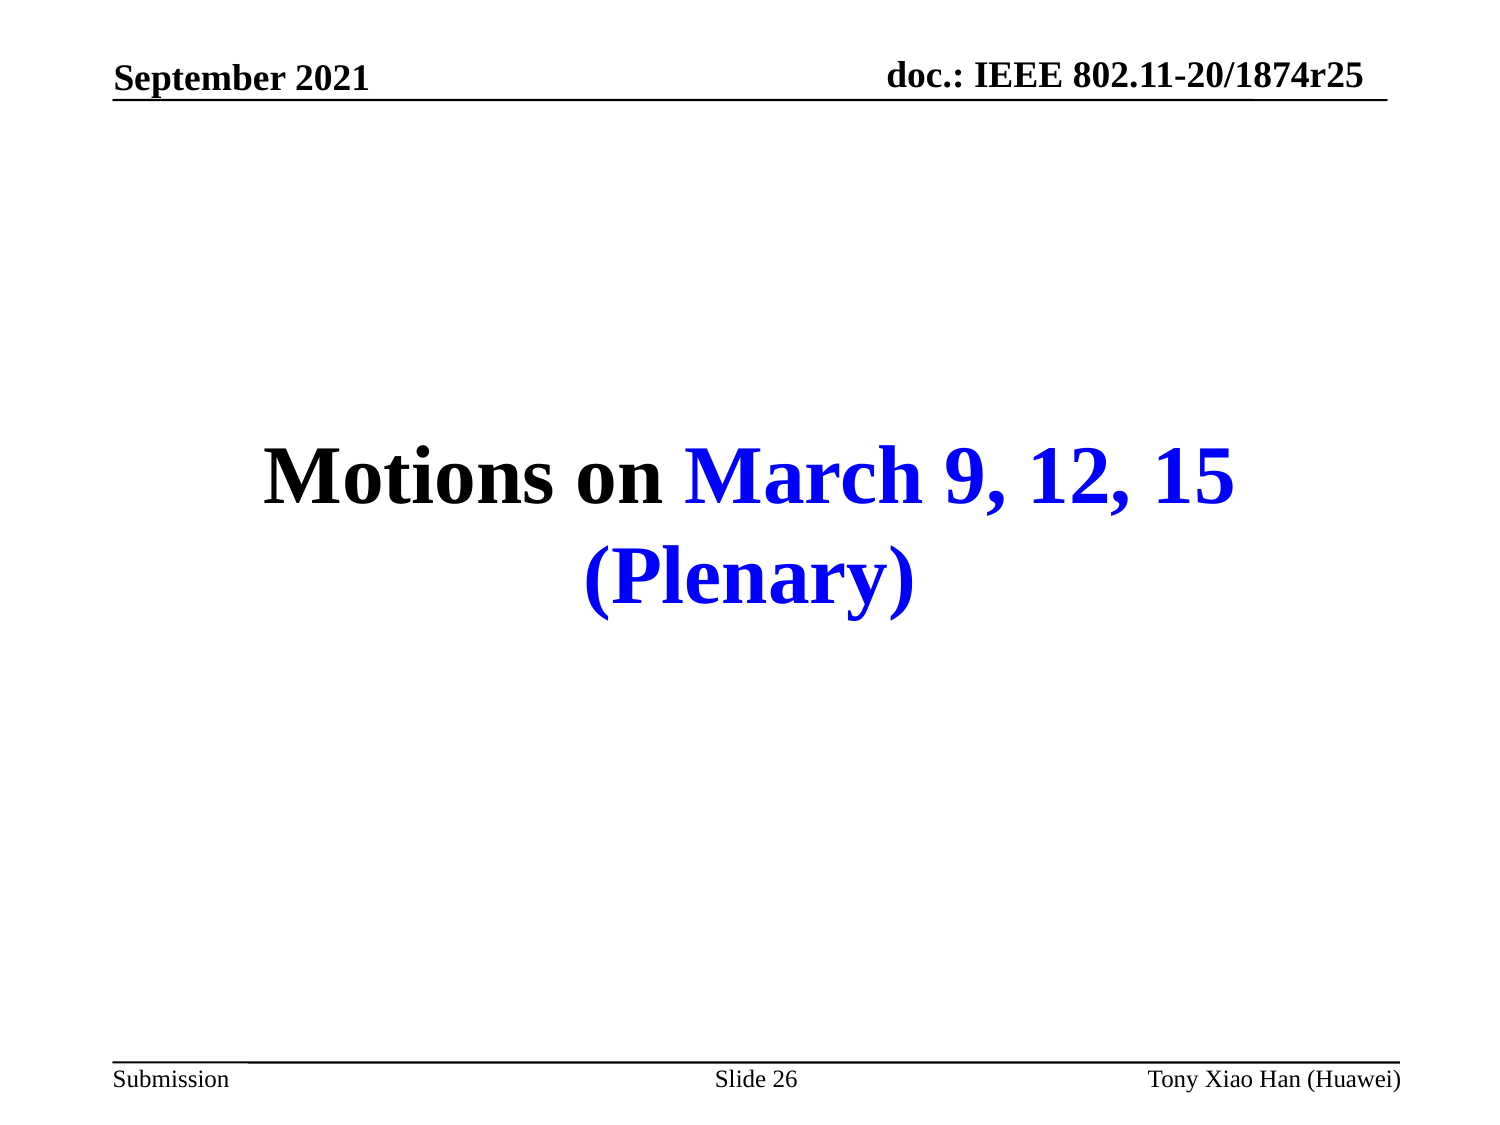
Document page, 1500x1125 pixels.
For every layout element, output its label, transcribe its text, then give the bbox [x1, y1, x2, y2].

slide_number Slide 26 [712, 1061, 800, 1093]
footer Tony Xiao Han (Huawei) [999, 1061, 1402, 1093]
text_box Motions on March 9, 12, 15 (Plenary) [112, 412, 1388, 950]
